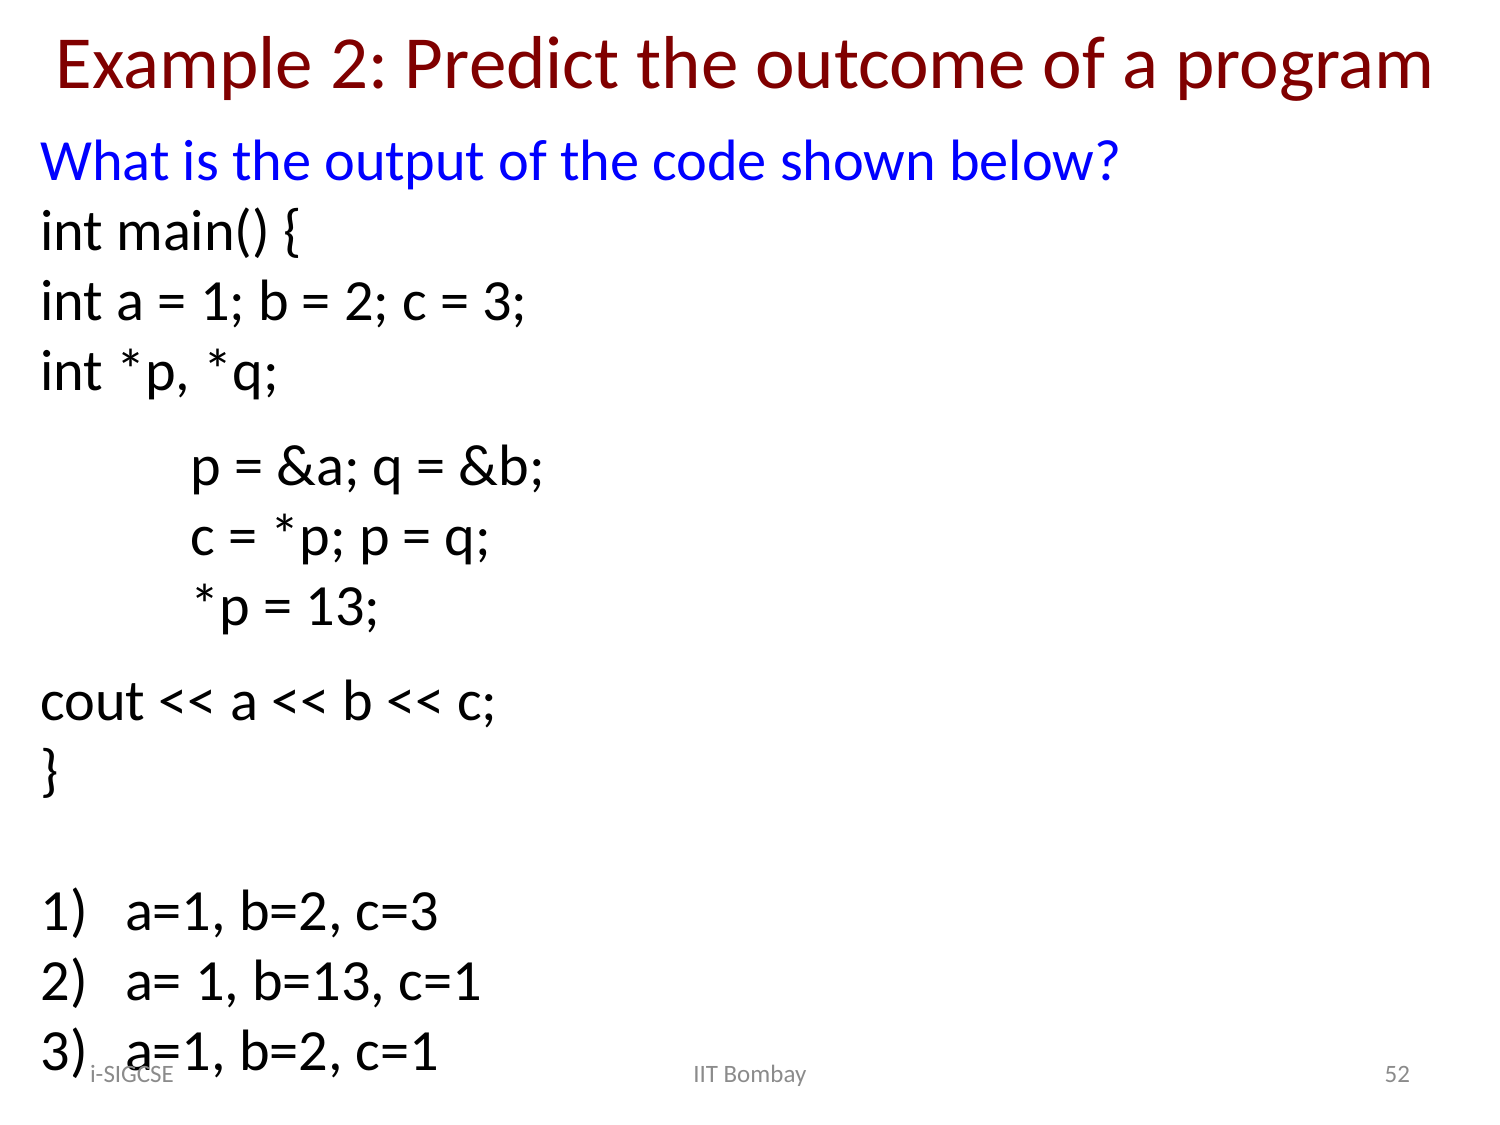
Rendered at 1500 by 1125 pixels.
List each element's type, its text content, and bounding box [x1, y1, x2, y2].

text_box What is the output of the code shown below? int main() { int a = 1; b = 2; c = 3; int *p, *q; p = &a; q = &b; c = *p; p = q; *p = 13; cout << a << b << c; } a=1, b=2, c=3 a= 1, b=13, c=1 a=1, b=2, c=1 [25, 114, 1500, 1125]
slide_number i-SIGCSE [75, 1042, 425, 1103]
footer IIT Bombay [512, 1042, 988, 1103]
slide_number 52 [1074, 1042, 1425, 1103]
title Example 2: Predict the outcome of a program [25, 2, 1500, 114]
